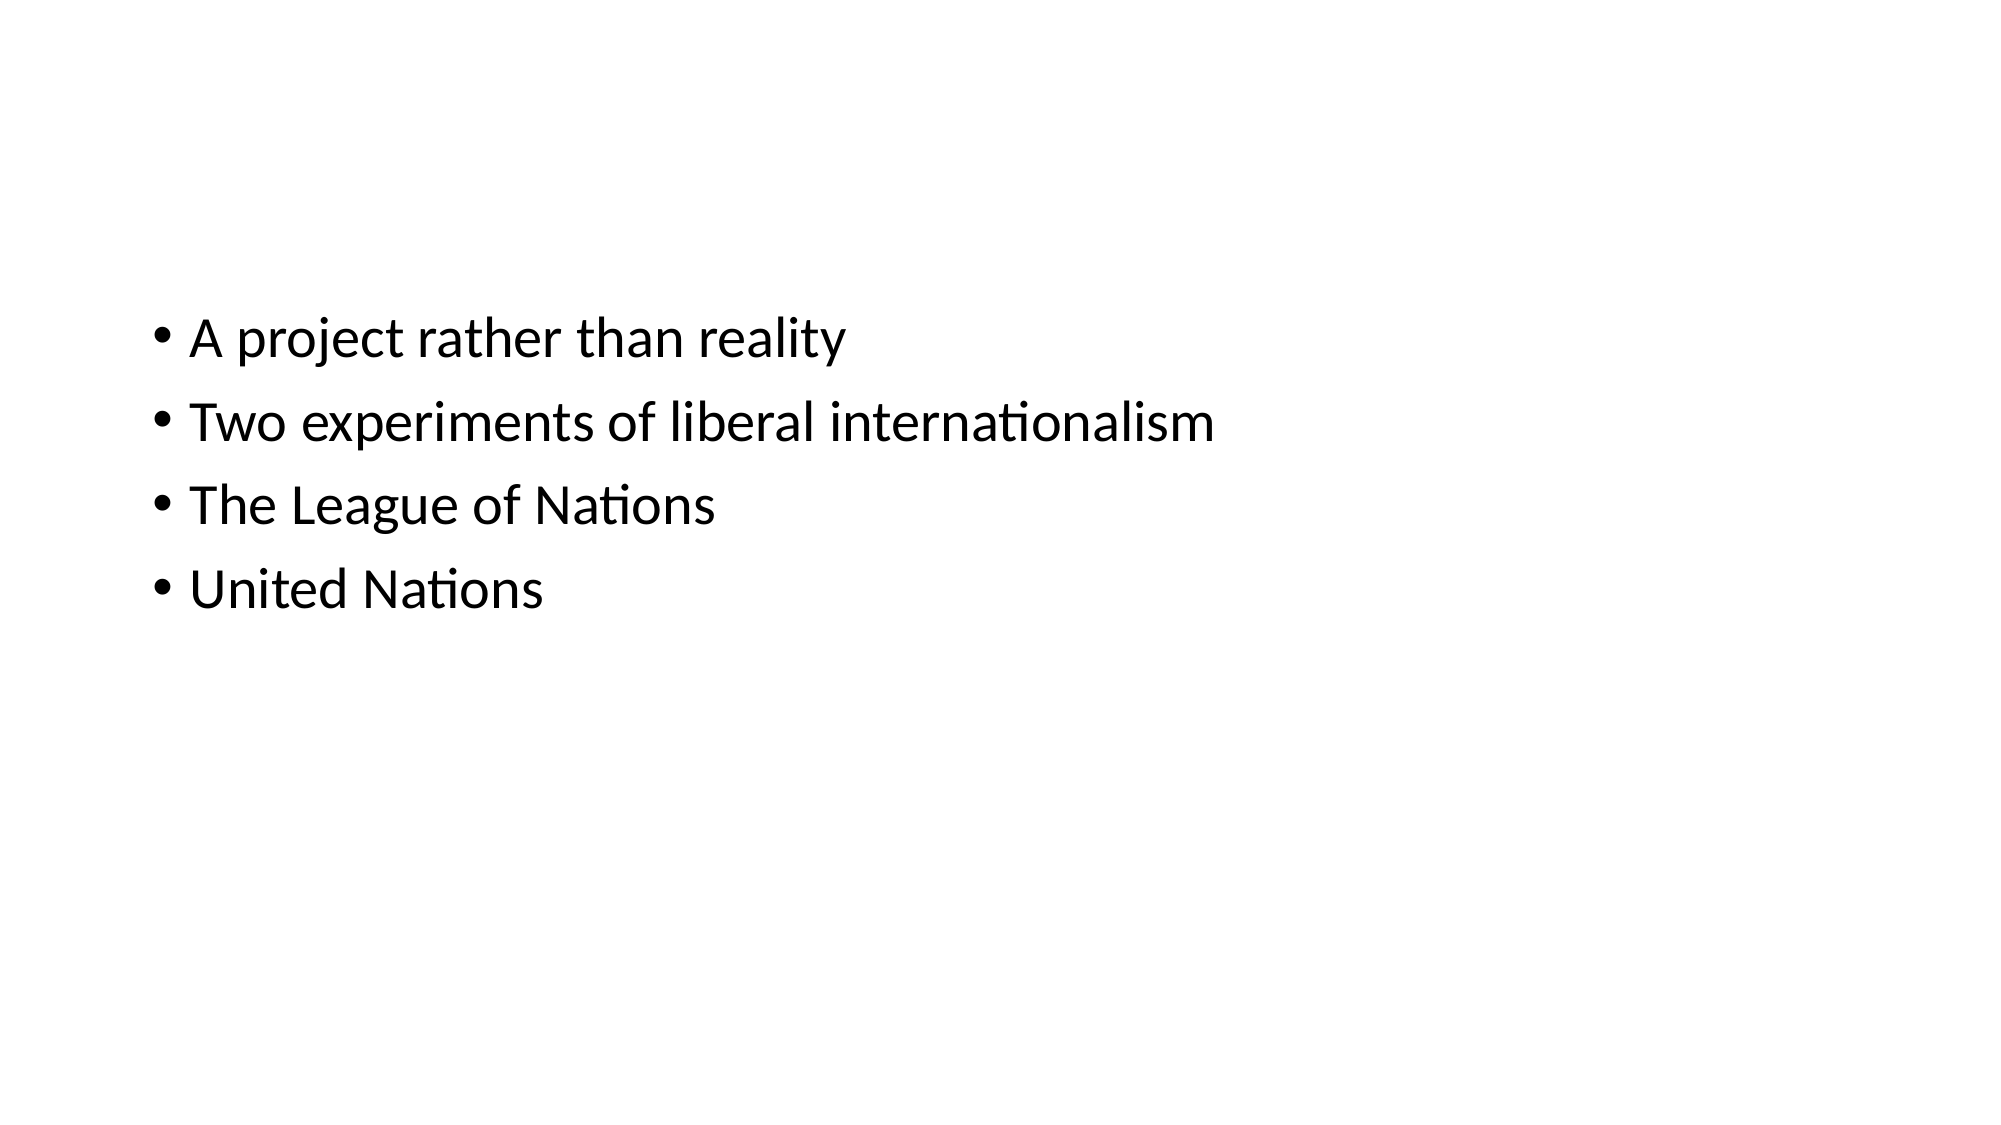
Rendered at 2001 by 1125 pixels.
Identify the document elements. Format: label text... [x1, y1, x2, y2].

list A project rather than reality Two experiments of liberal internationalism The League of Nations United Nations [137, 299, 1863, 1014]
